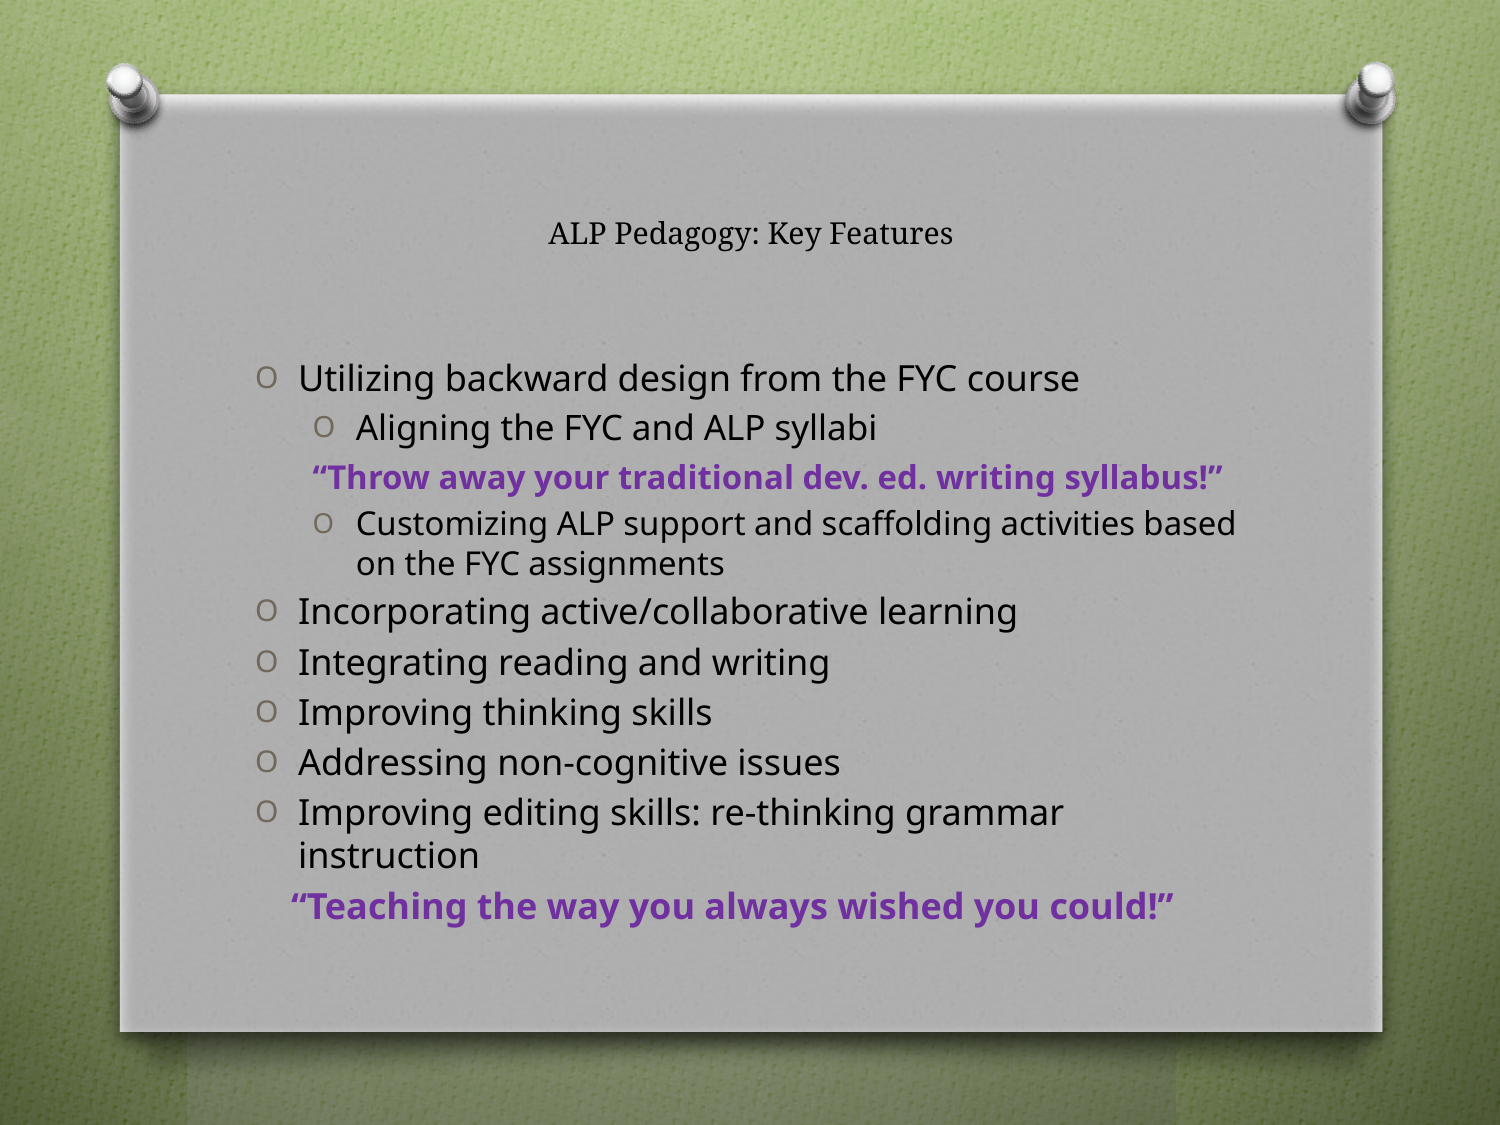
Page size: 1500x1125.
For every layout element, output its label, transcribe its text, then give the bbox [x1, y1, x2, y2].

picture [75, 29, 198, 153]
list Utilizing backward design from the FYC course Aligning the FYC and ALP syllabi “Throw away your traditional dev. ed. writing syllabus!” Customizing ALP support and scaffolding activities based on the FYC assignments Incorporating active/collaborative learning Integrating reading and writing Improving thinking skills Addressing non-cognitive issues Improving editing skills: re-thinking grammar instruction “Teaching the way you always wished you could!” [240, 347, 1257, 939]
picture [1317, 35, 1439, 156]
title ALP Pedagogy: Key Features [179, 134, 1323, 332]
